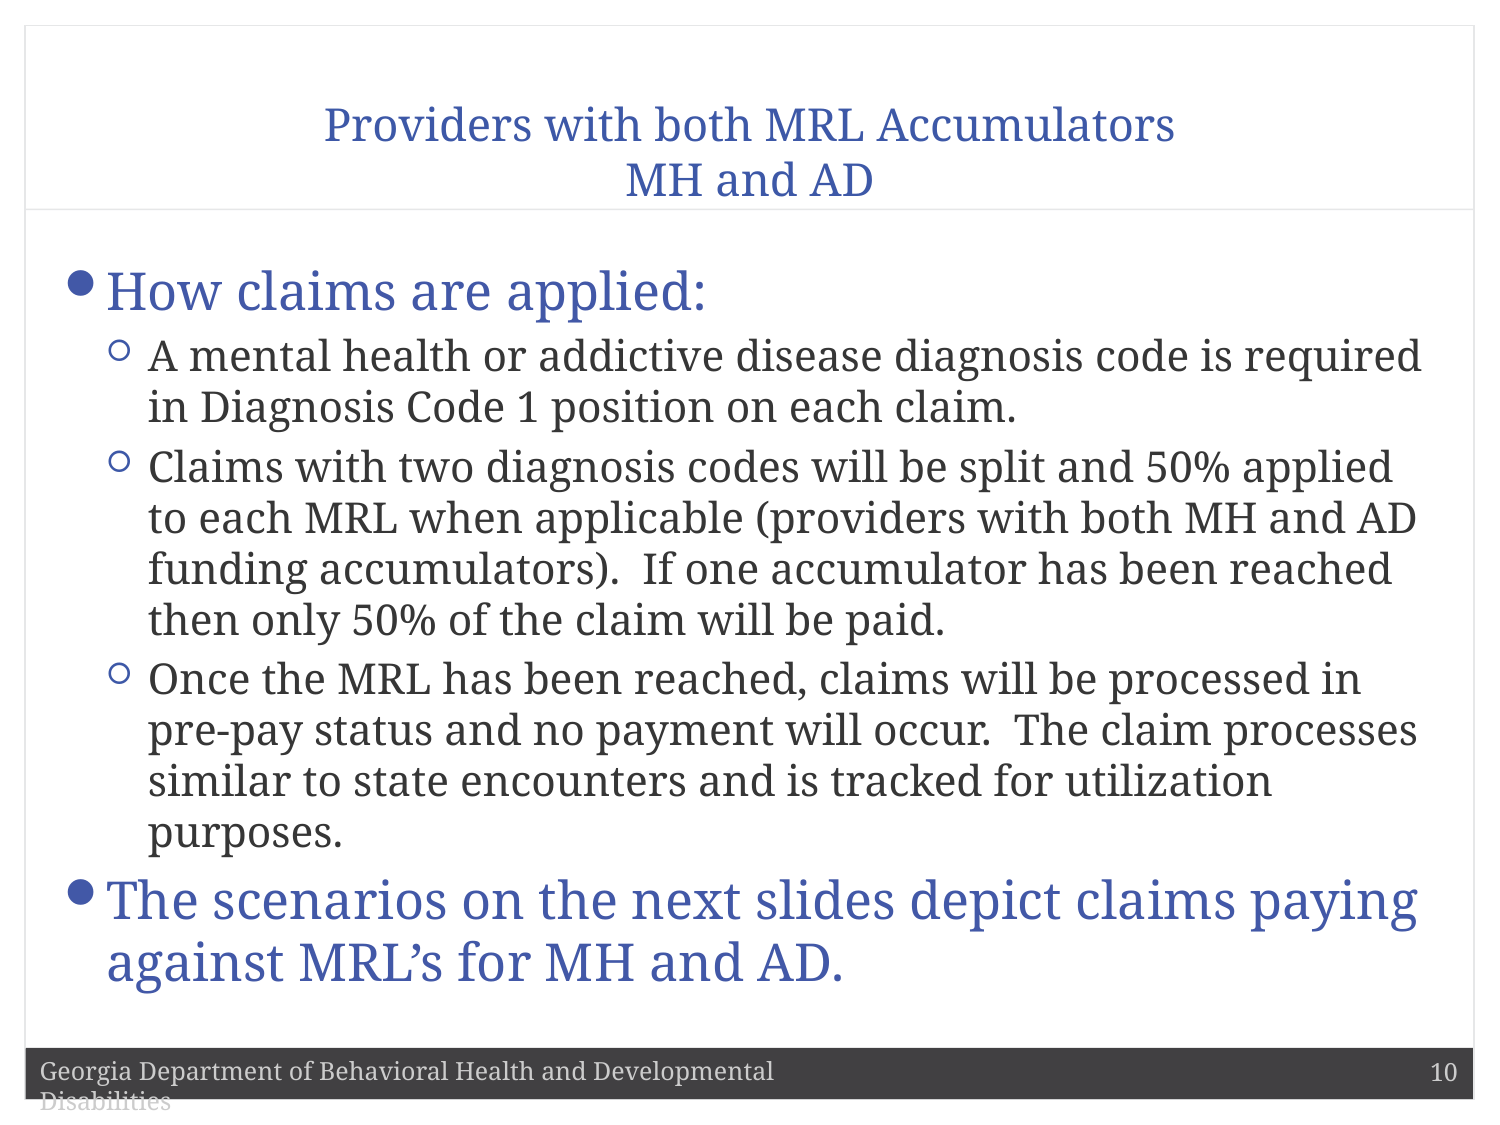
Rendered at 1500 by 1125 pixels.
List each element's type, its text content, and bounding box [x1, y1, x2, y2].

title Providers with both MRL Accumulators MH and AD [50, 87, 1450, 213]
list How claims are applied: A mental health or addictive disease diagnosis code is required in Diagnosis Code 1 position on each claim. Claims with two diagnosis codes will be split and 50% applied to each MRL when applicable (providers with both MH and AD funding accumulators). If one accumulator has been reached then only 50% of the claim will be paid. Once the MRL has been reached, claims will be processed in pre-pay status and no payment will occur. The claim processes similar to state encounters and is tracked for utilization purposes. The scenarios on the next slides depict claims paying against MRL’s for MH and AD. [49, 250, 1445, 1001]
